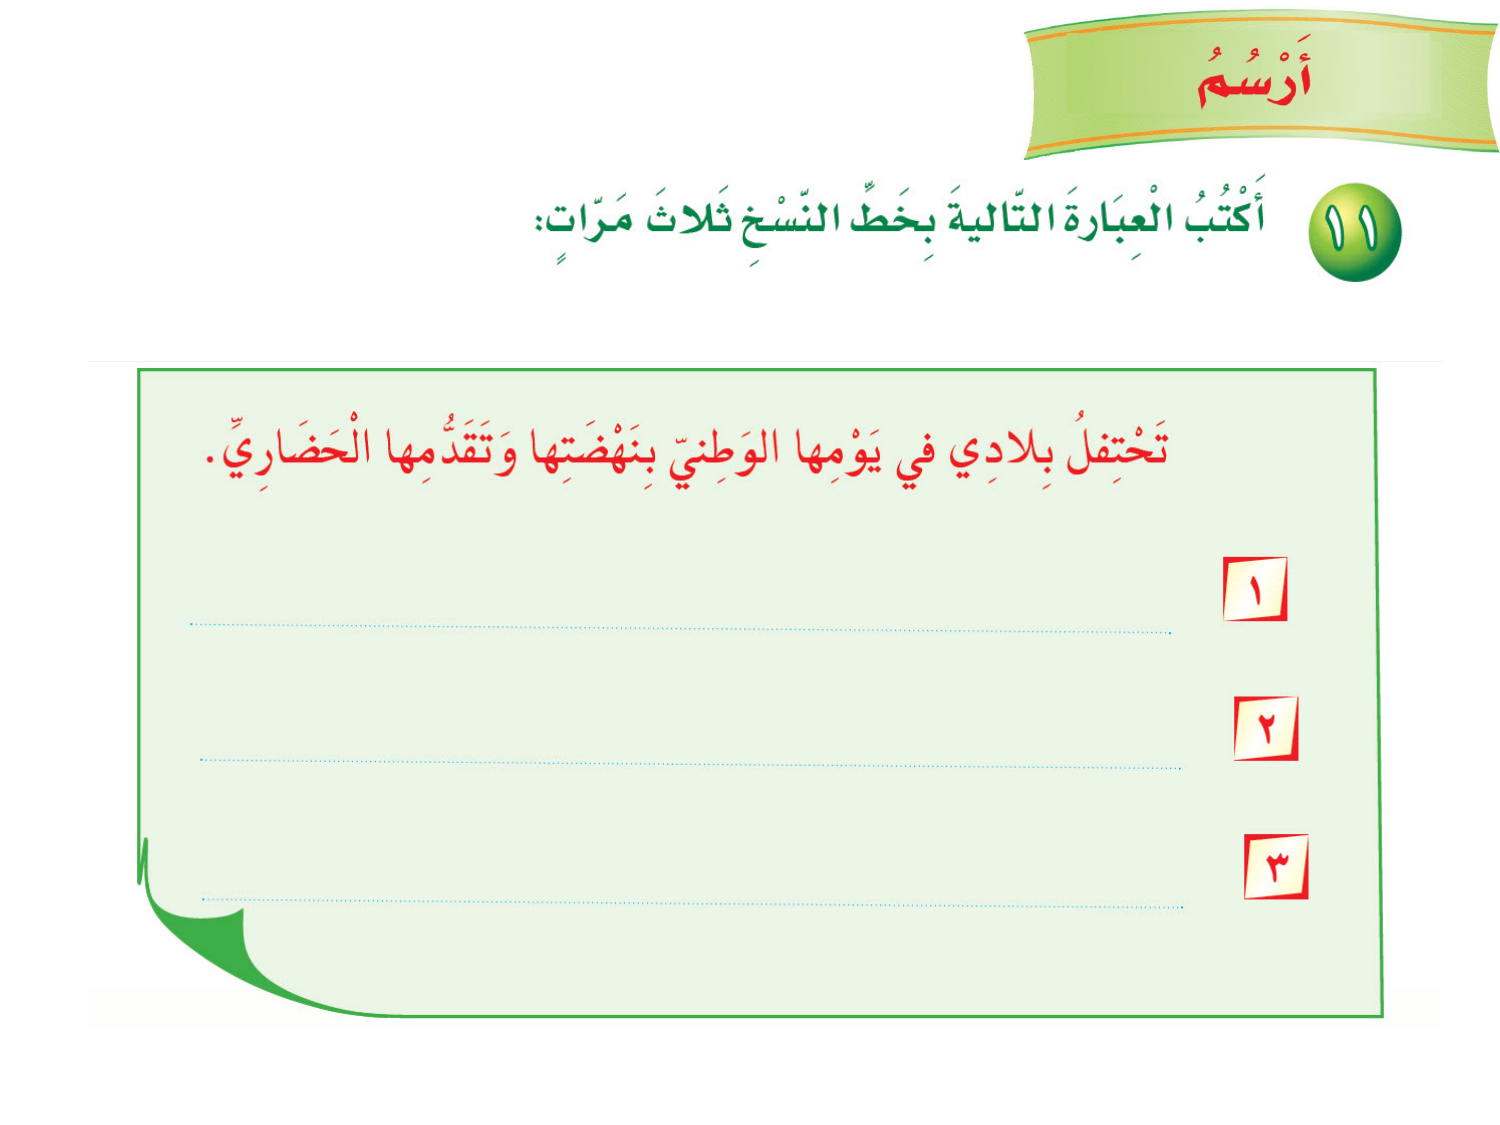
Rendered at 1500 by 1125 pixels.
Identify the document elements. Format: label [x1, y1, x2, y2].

picture [88, 361, 1442, 1028]
picture [23, 6, 1500, 291]
